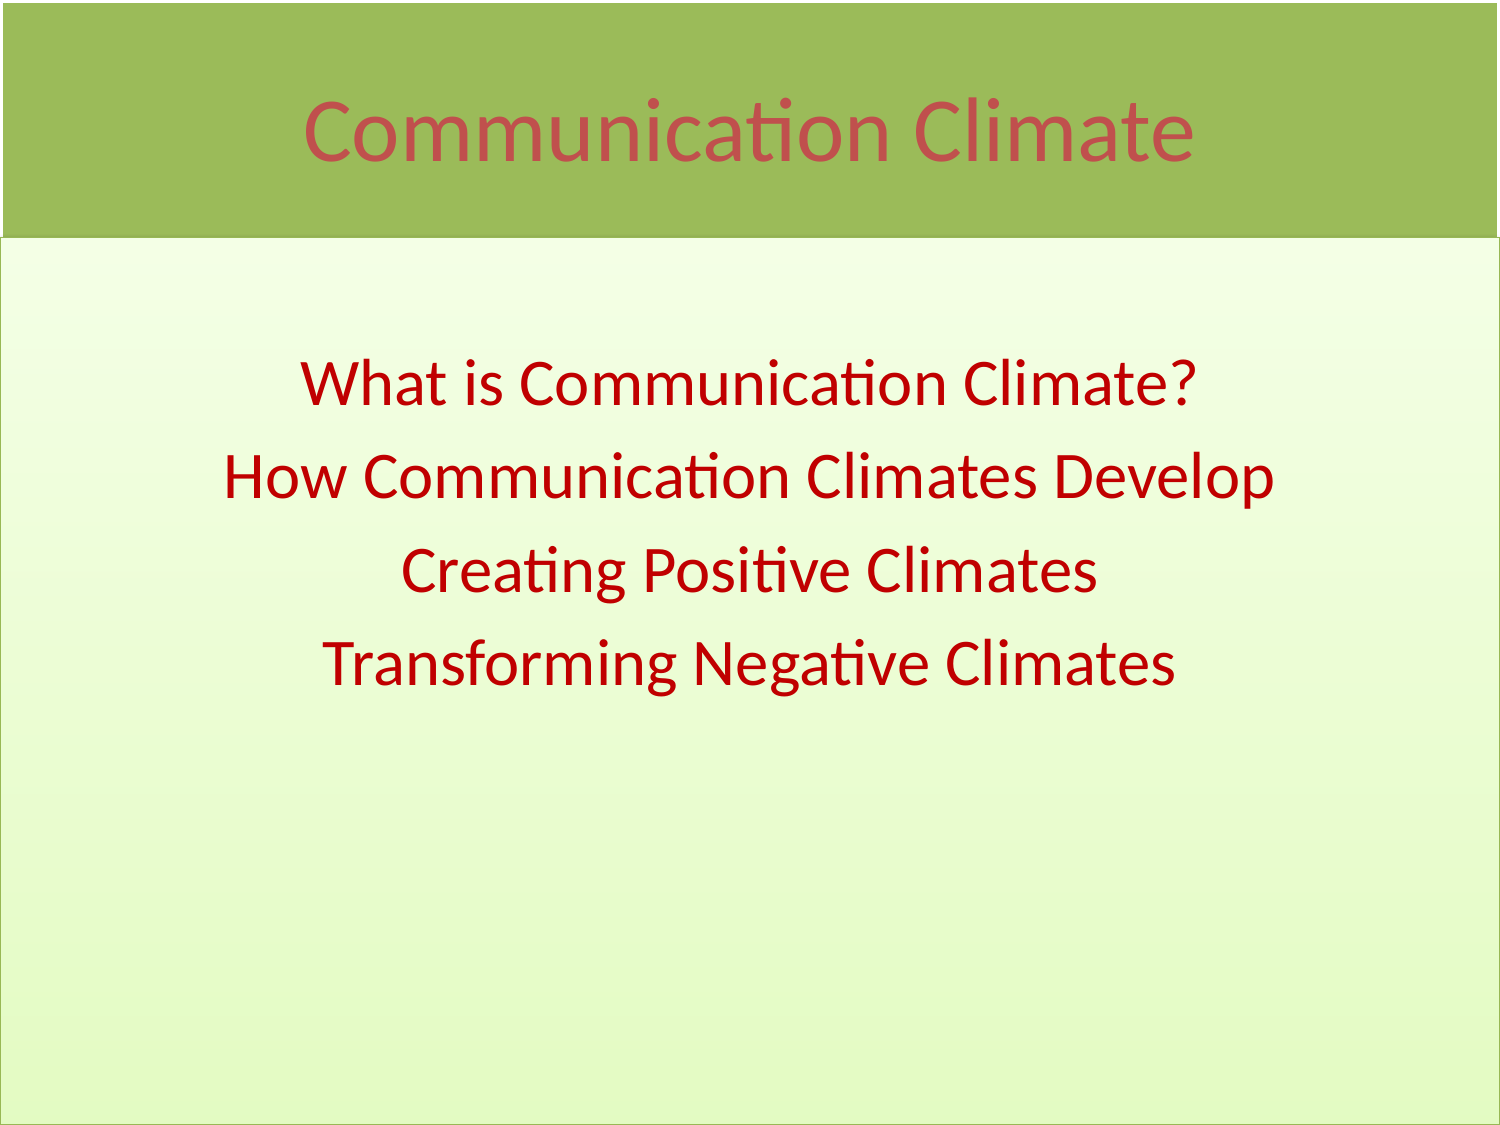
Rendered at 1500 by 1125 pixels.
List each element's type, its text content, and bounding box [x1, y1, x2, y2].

subtitle What is Communication Climate? How Communication Climates Develop Creating Positive Climates Transforming Negative Climates [0, 237, 1500, 1125]
title Communication Climate [0, 0, 1500, 237]
